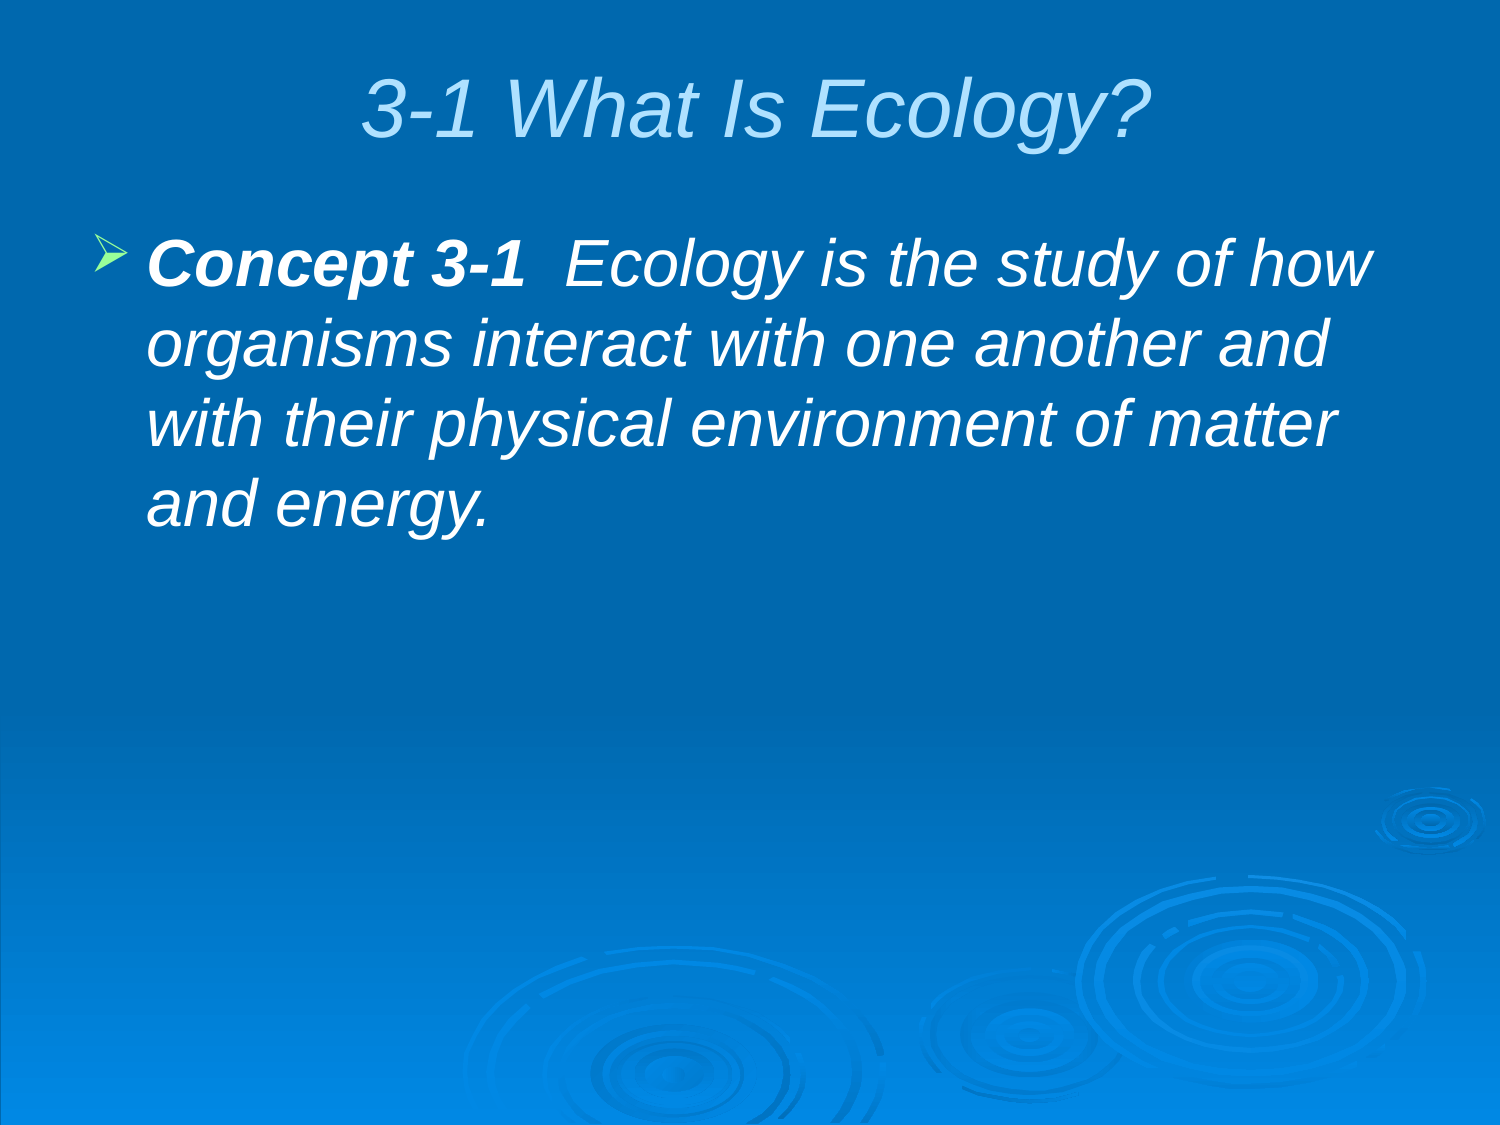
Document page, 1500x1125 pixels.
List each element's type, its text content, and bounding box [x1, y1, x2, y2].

list Concept 3-1 Ecology is the study of how organisms interact with one another and with their physical environment of matter and energy. [74, 212, 1426, 1063]
title 3-1 What Is Ecology? [37, 10, 1476, 199]
